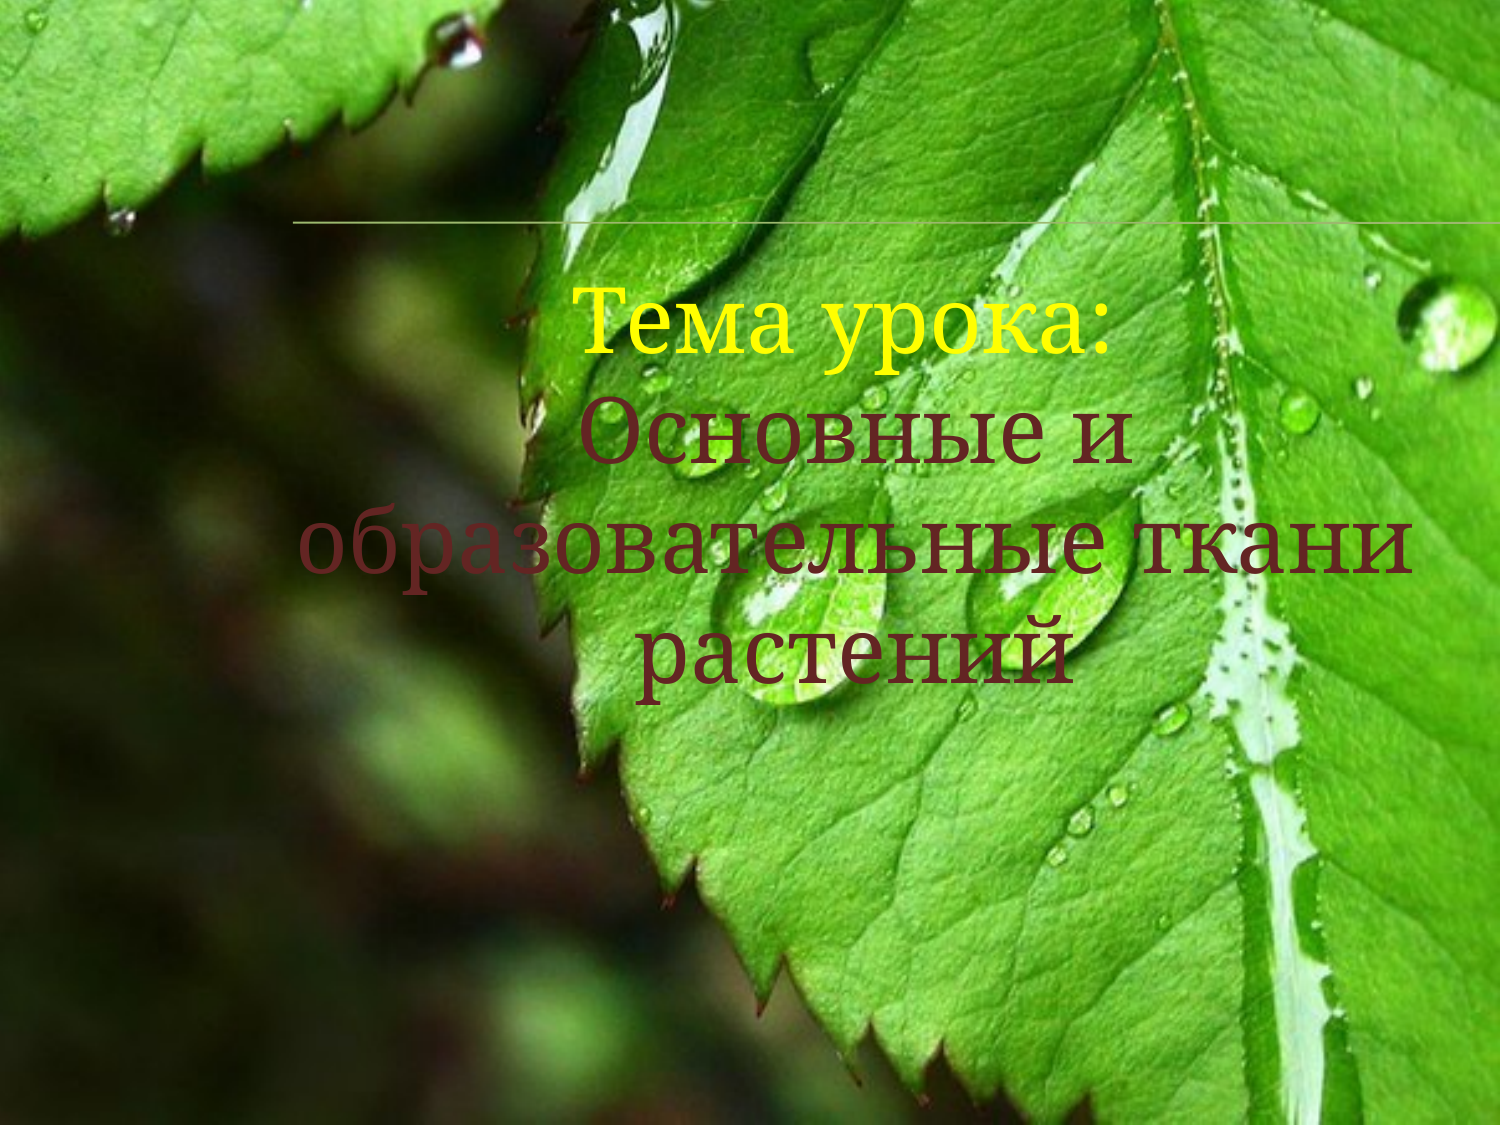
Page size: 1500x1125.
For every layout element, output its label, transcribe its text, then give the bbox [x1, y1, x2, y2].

title Тема урока: Основные и образовательные ткани растений [222, 35, 1489, 929]
picture [0, 0, 1500, 1125]
